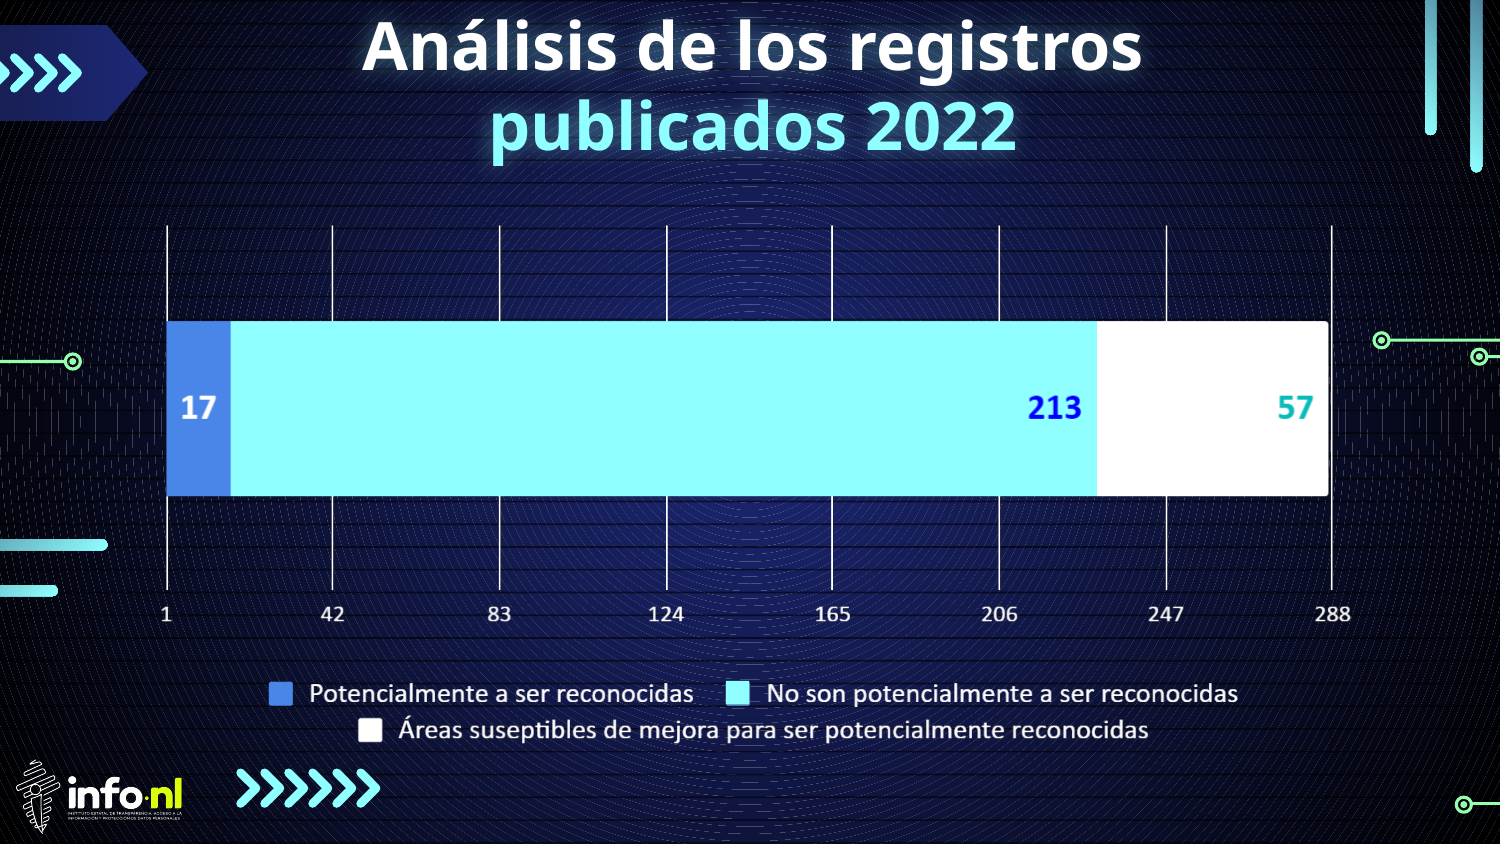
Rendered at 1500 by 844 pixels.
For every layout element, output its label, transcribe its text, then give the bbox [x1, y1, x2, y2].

title Análisis de los registros publicados 2022 [288, 36, 1219, 131]
picture [15, 194, 1371, 835]
